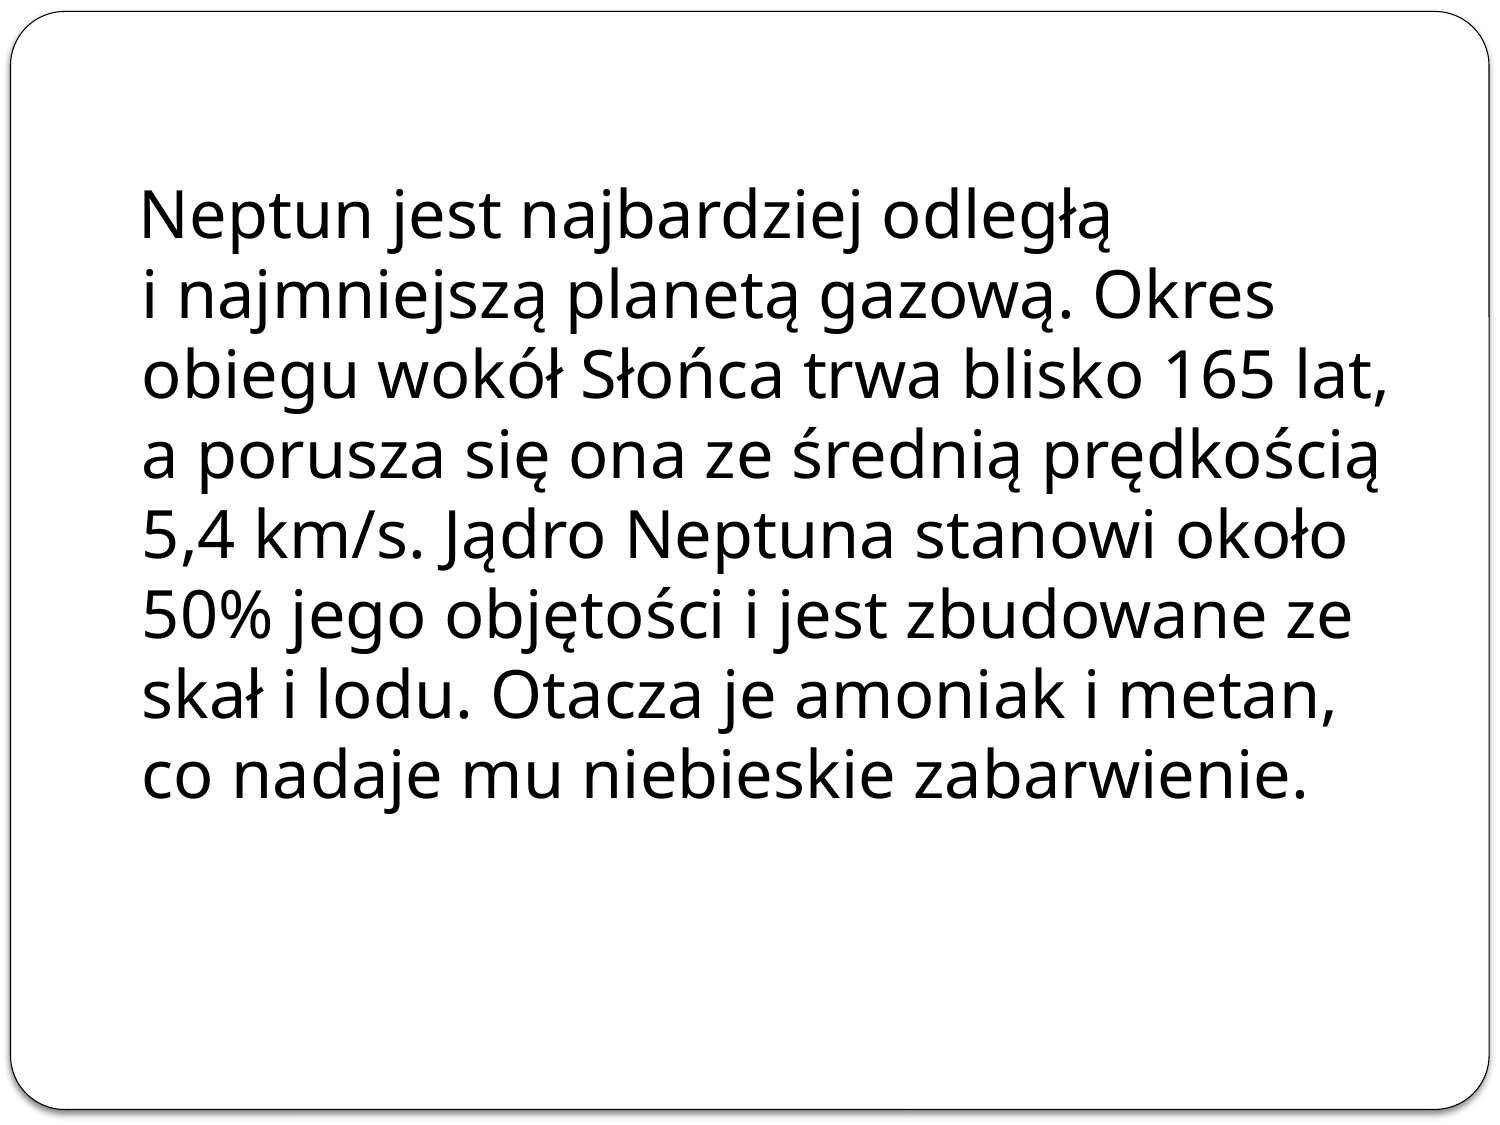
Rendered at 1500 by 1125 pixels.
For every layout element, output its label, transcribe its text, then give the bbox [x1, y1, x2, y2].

list Neptun jest najbardziej odległą i najmniejszą planetą gazową. Okres obiegu wokół Słońca trwa blisko 165 lat, a porusza się ona ze średnią prędkością 5,4 km/s. Jądro Neptuna stanowi około 50% jego objętości i jest zbudowane ze skał i lodu. Otacza je amoniak i metan, co nadaje mu niebieskie zabarwienie. [82, 164, 1432, 1020]
